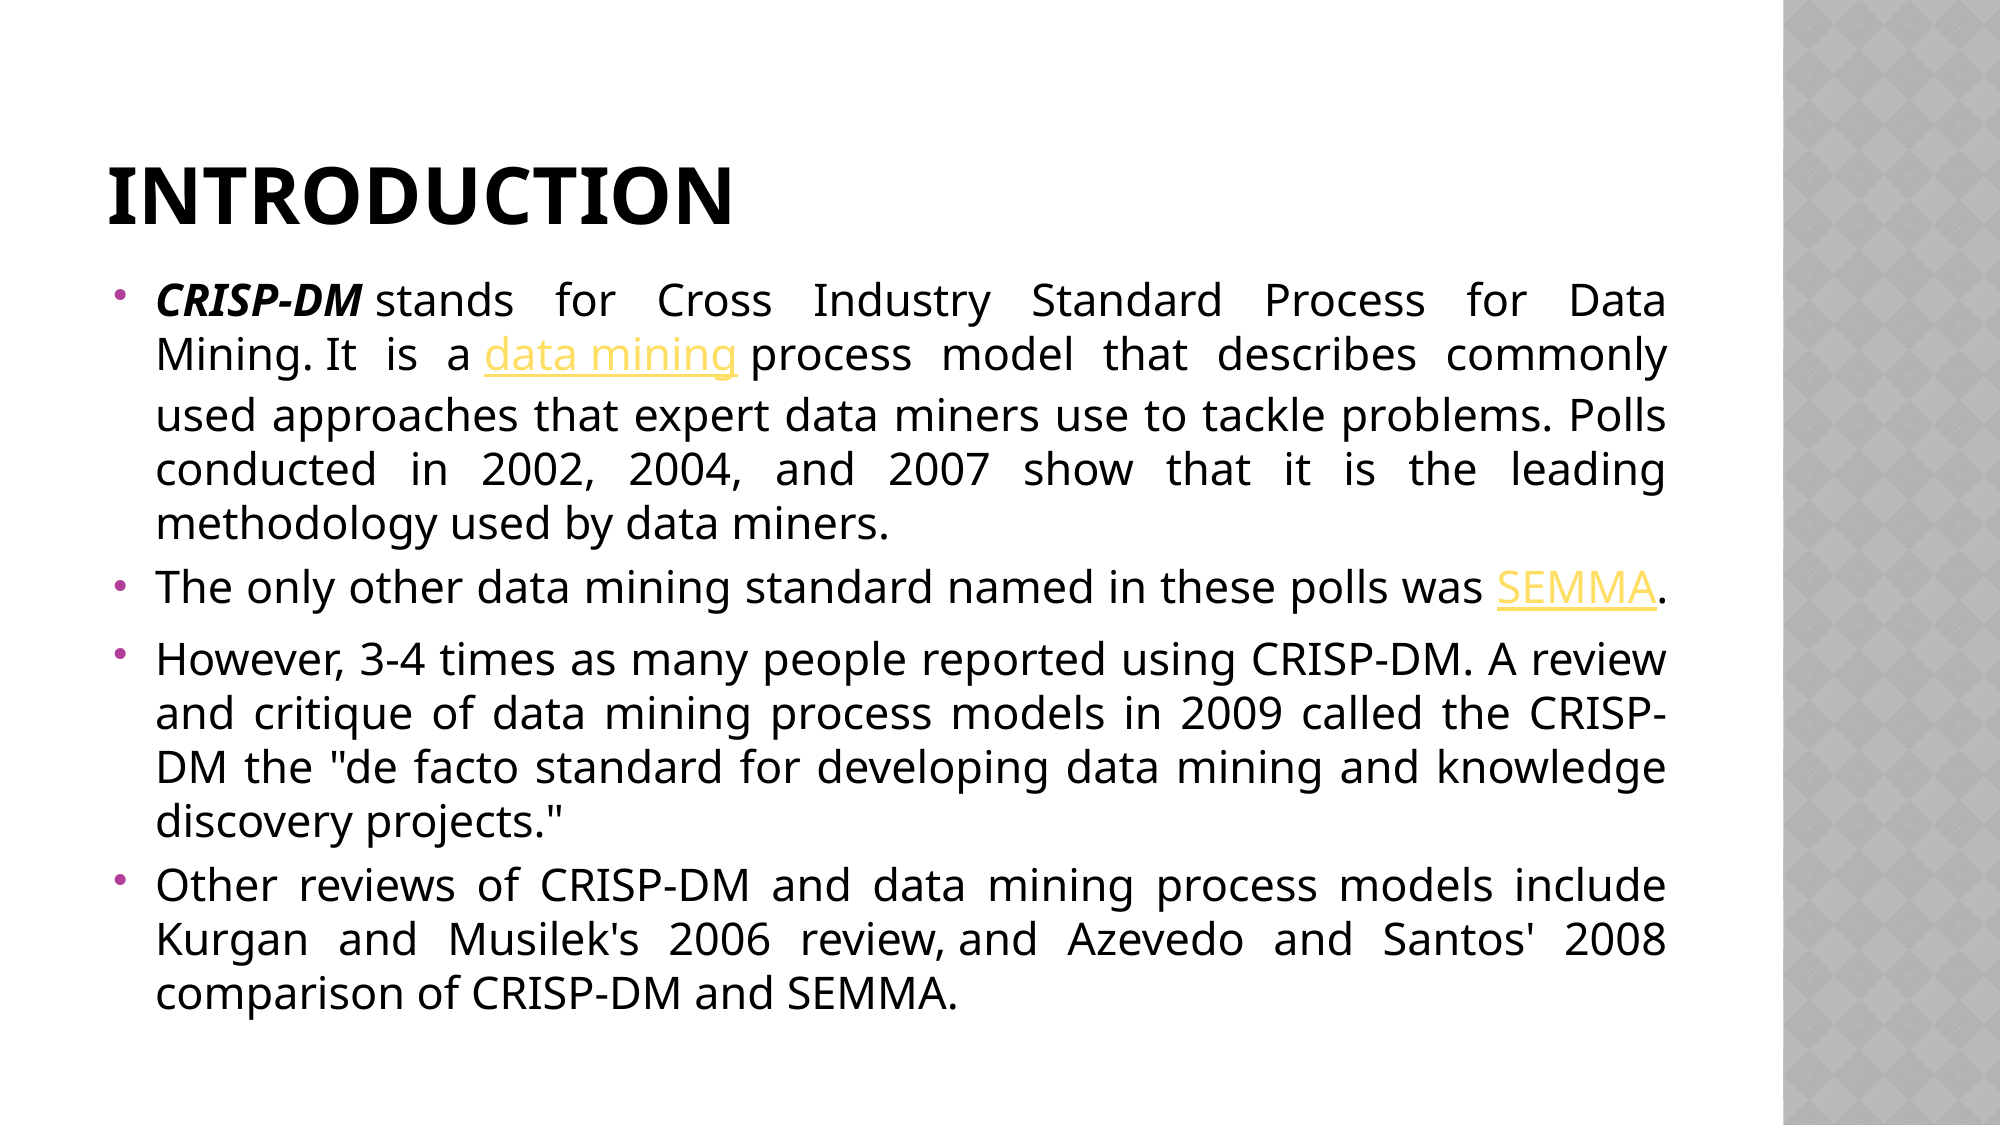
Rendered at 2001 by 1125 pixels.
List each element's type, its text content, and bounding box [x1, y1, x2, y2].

list CRISP-DM stands for Cross Industry Standard Process for Data Mining. It is a data mining process model that describes commonly used approaches that expert data miners use to tackle problems. Polls conducted in 2002, 2004, and 2007 show that it is the leading methodology used by data miners. The only other data mining standard named in these polls was SEMMA. However, 3-4 times as many people reported using CRISP-DM. A review and critique of data mining process models in 2009 called the CRISP-DM the "de facto standard for developing data mining and knowledge discovery projects." Other reviews of CRISP-DM and data mining process models include Kurgan and Musilek's 2006 review, and Azevedo and Santos' 2008 comparison of CRISP-DM and SEMMA. [99, 264, 1684, 1059]
title Introduction [99, 52, 1684, 240]
